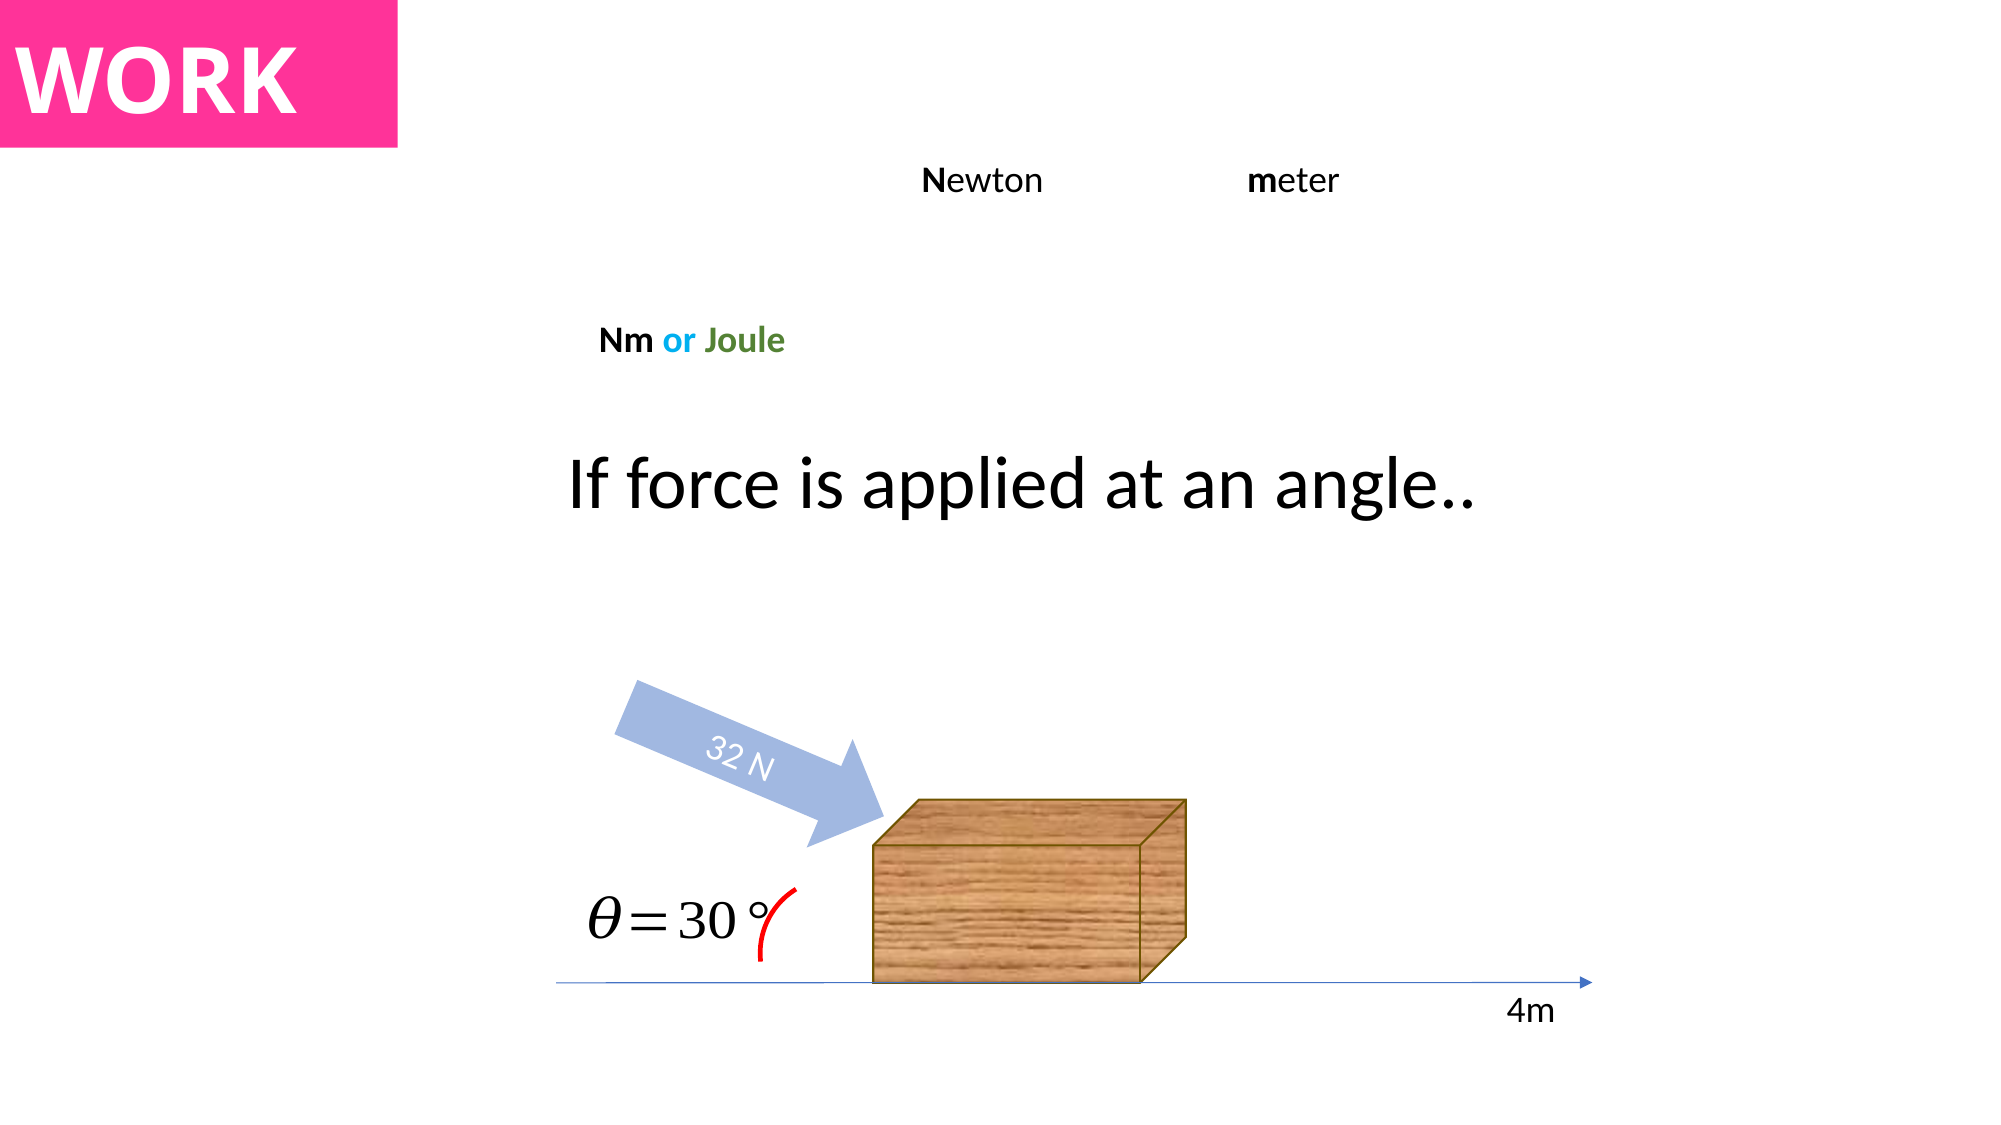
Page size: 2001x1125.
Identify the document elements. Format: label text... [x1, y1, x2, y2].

text_box Nm or Joule [584, 307, 807, 368]
text_box [759, 888, 836, 962]
title WORK [0, 0, 398, 148]
text_box [872, 798, 1187, 982]
text_box 32 N [614, 679, 884, 848]
text_box Newton [906, 147, 1129, 208]
text_box meter [1232, 147, 1455, 208]
text_box 4m [1396, 977, 1666, 1037]
